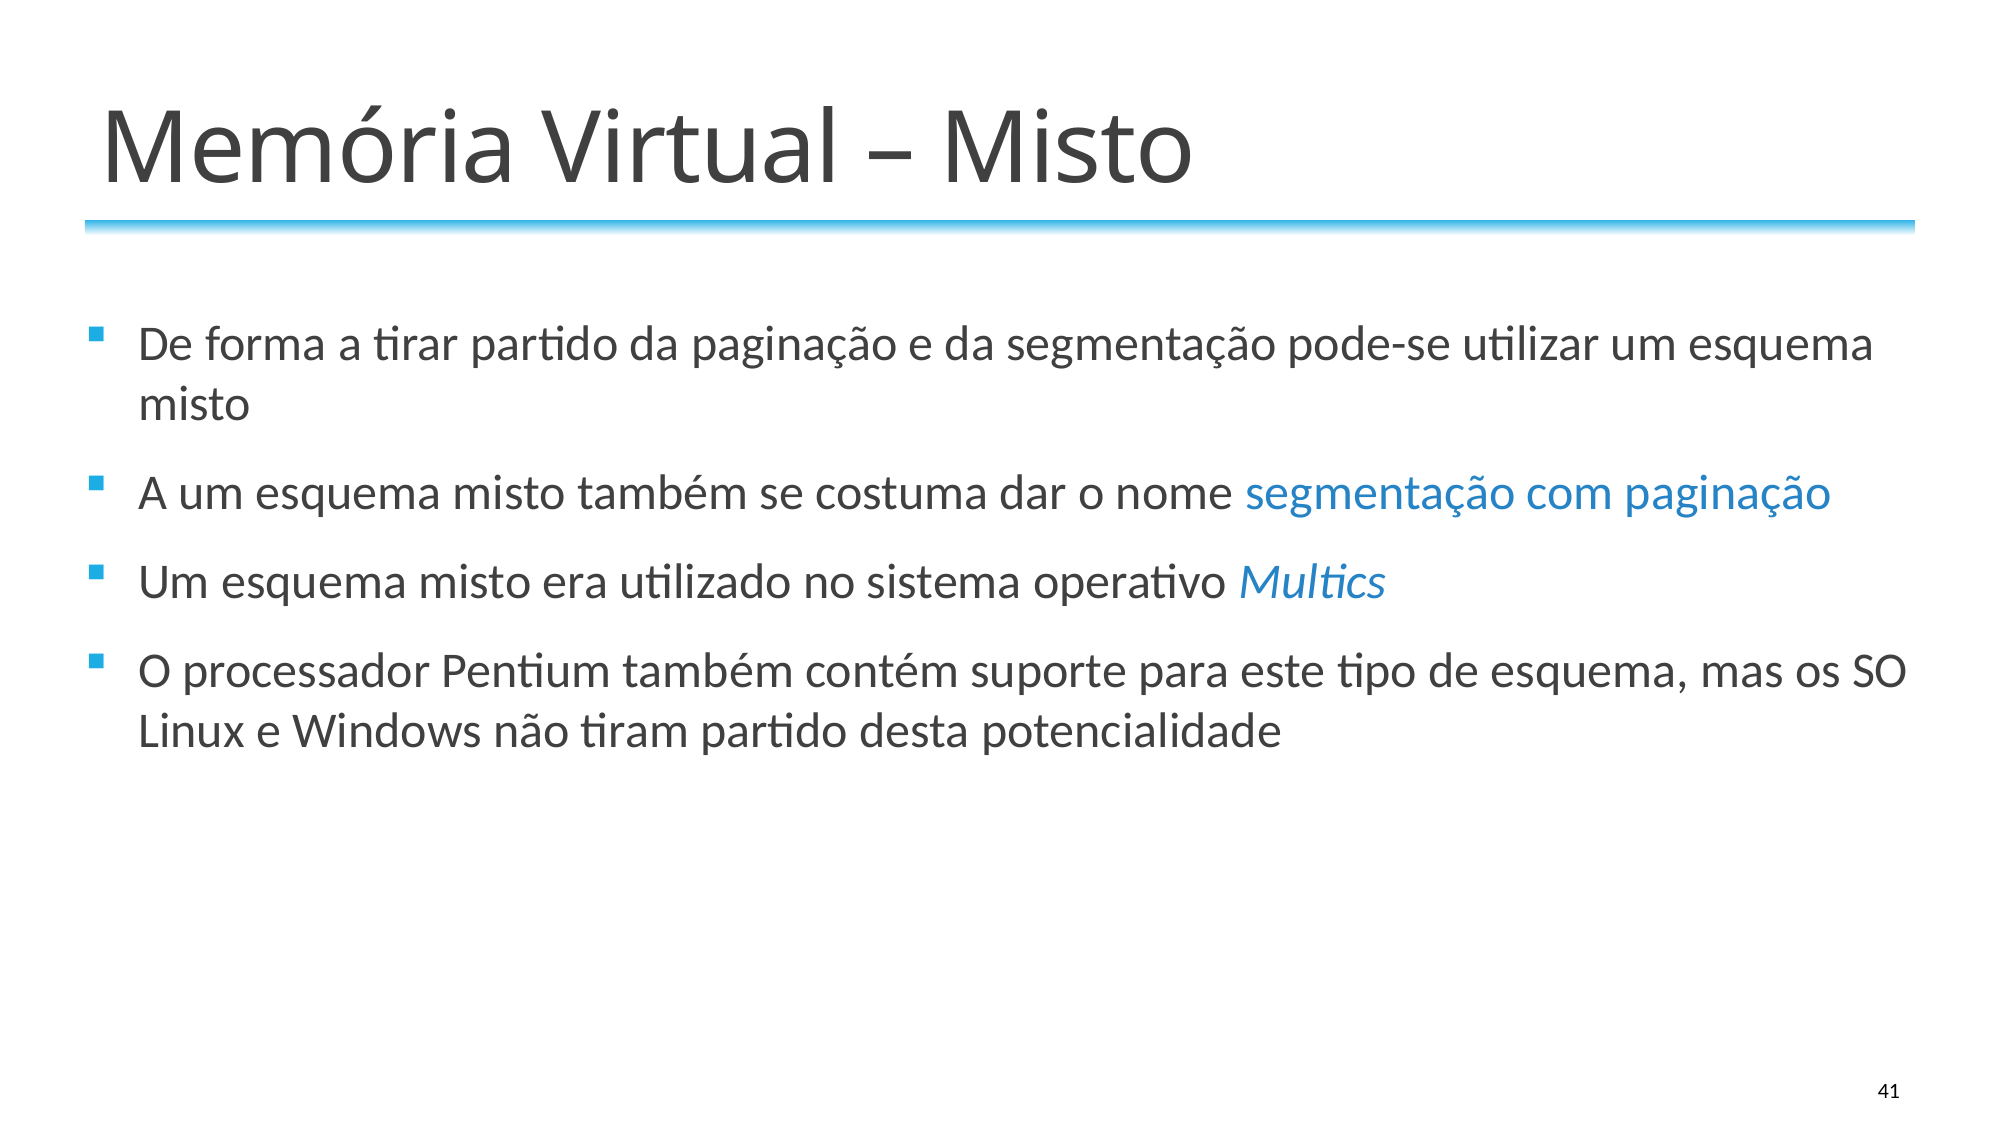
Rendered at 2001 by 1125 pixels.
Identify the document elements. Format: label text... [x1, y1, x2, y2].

slide_number 41 [1624, 1059, 1915, 1120]
title Memória Virtual – Misto [84, 42, 1915, 211]
list De forma a tirar partido da paginação e da segmentação pode-se utilizar um esquema misto A um esquema misto também se costuma dar o nome segmentação com paginação Um esquema misto era utilizado no sistema operativo Multics O processador Pentium também contém suporte para este tipo de esquema, mas os SO Linux e Windows não tiram partido desta potencialidade [84, 302, 1915, 1019]
